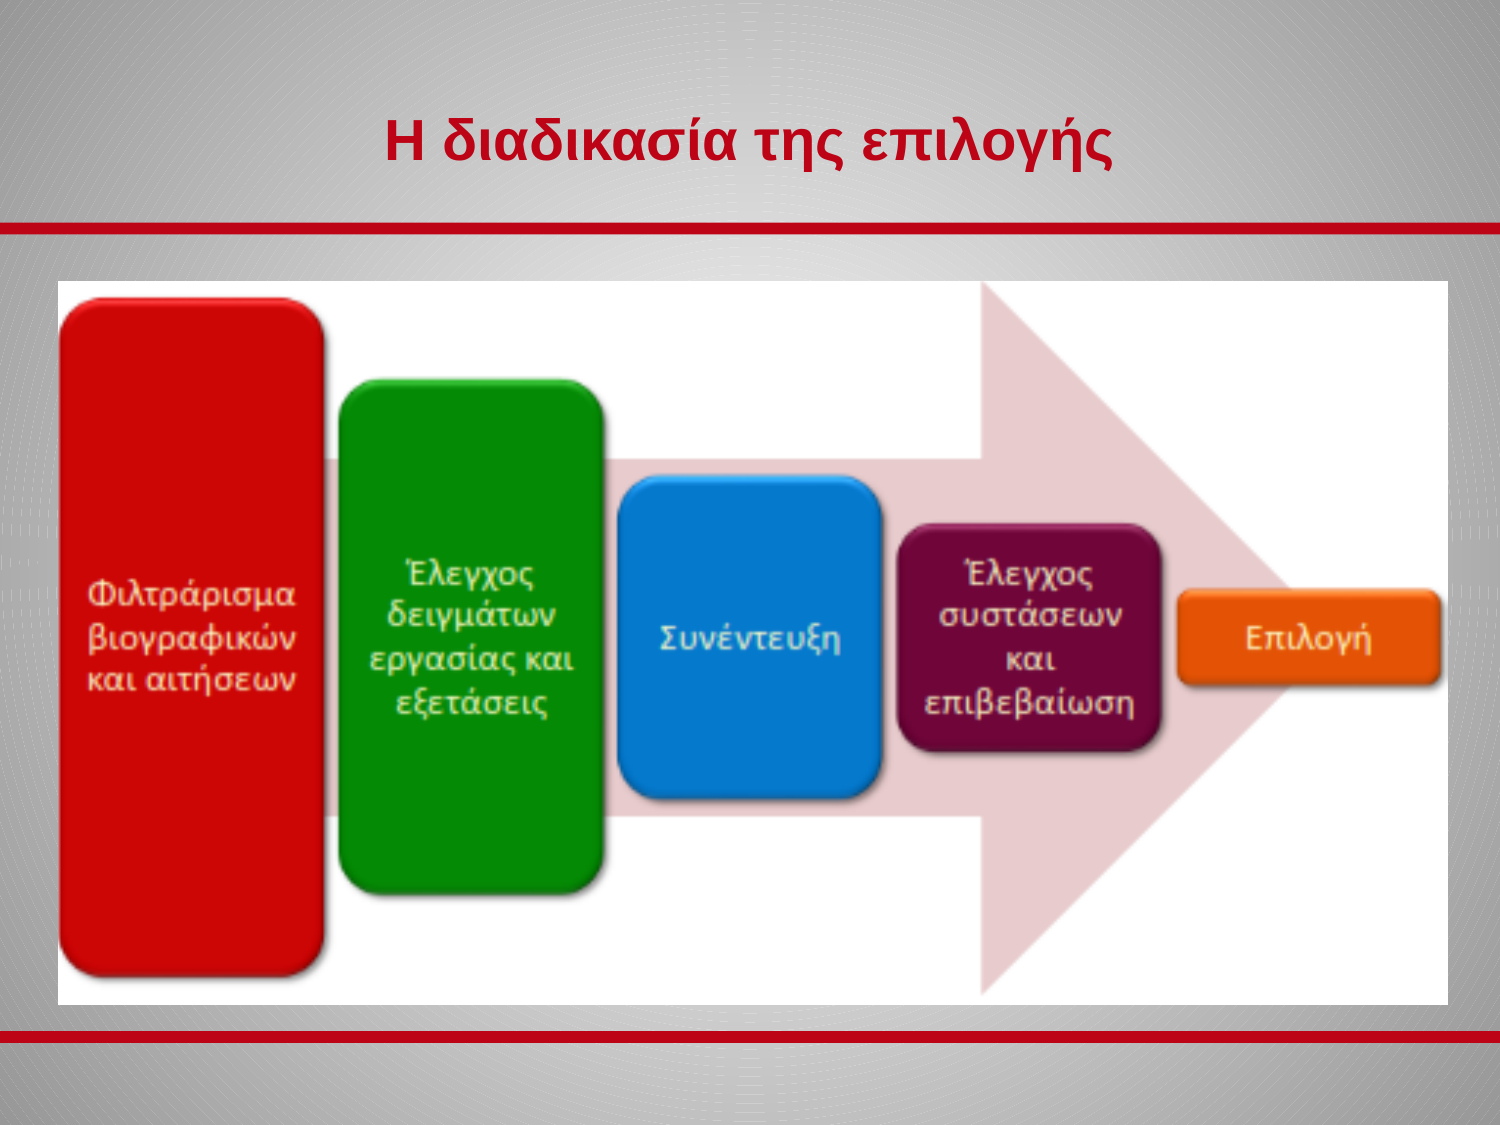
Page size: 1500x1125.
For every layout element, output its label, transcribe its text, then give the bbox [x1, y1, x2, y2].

text_box [0, 1031, 1500, 1043]
title Η διαδικασία της επιλογής [75, 45, 1425, 222]
picture [58, 280, 1448, 1006]
text_box [0, 222, 1500, 235]
